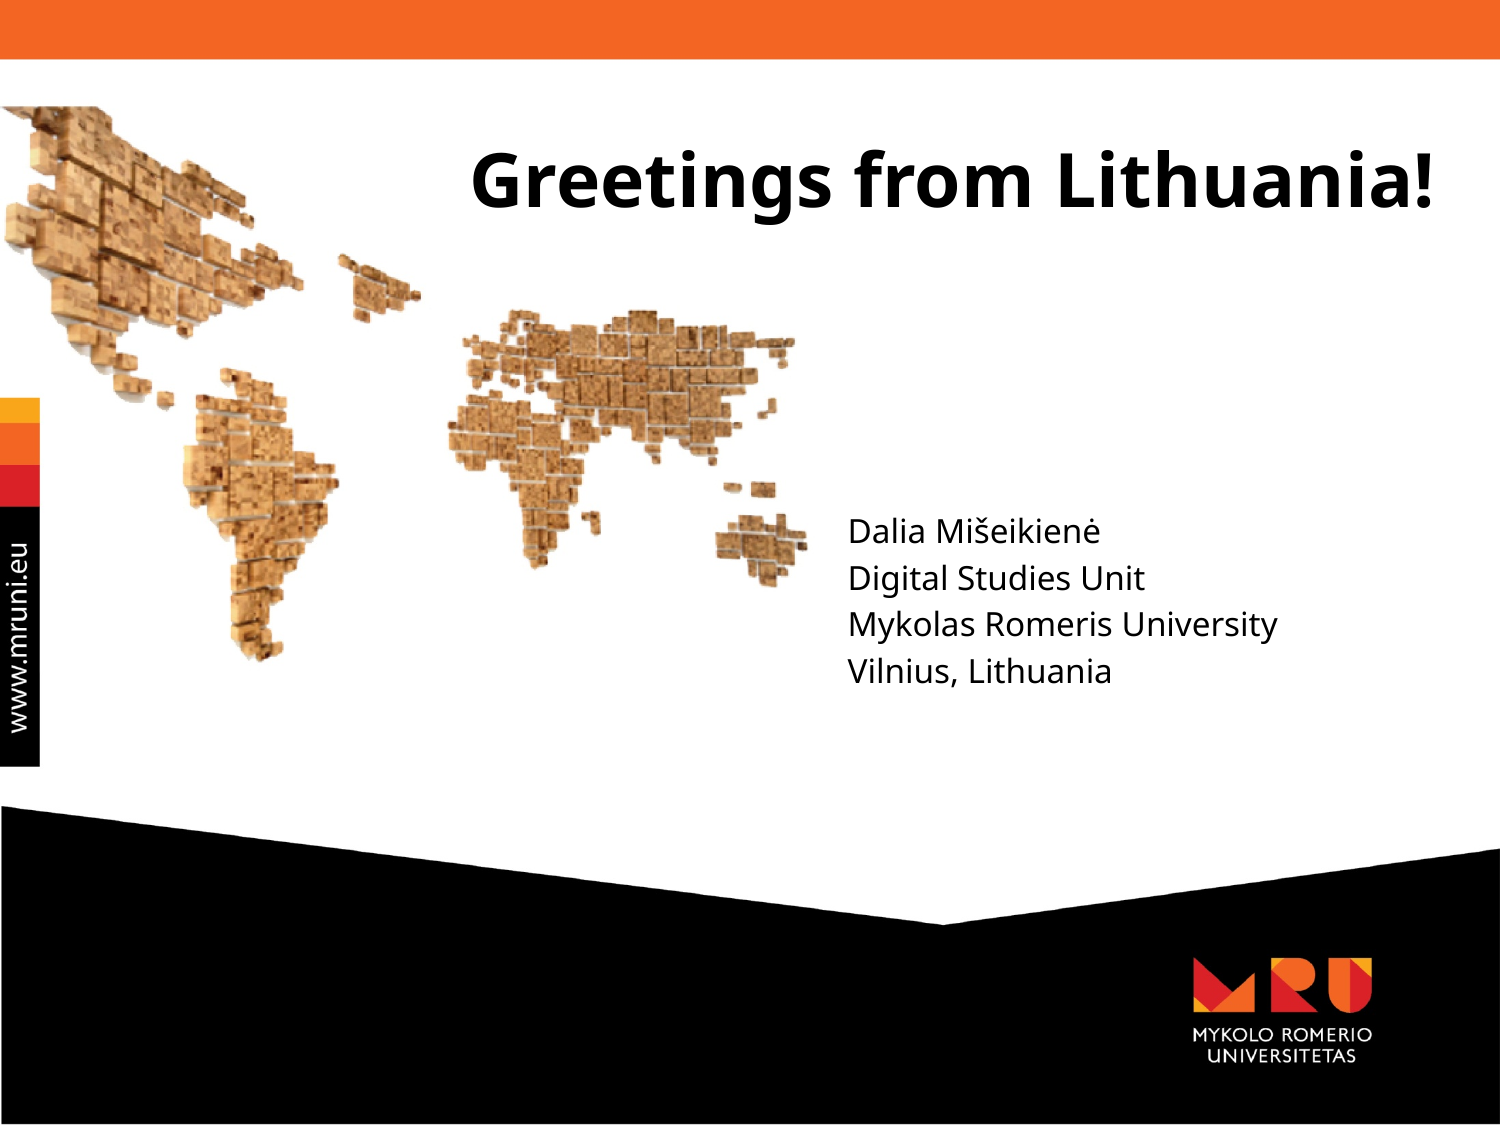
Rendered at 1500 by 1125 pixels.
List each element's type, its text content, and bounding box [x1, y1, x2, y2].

list Greetings from Lithuania! [454, 125, 1471, 244]
subtitle Dalia Mišeikienė Digital Studies Unit Mykolas Romeris University Vilnius, Lithuania [832, 456, 1471, 823]
picture [0, 0, 1500, 1125]
